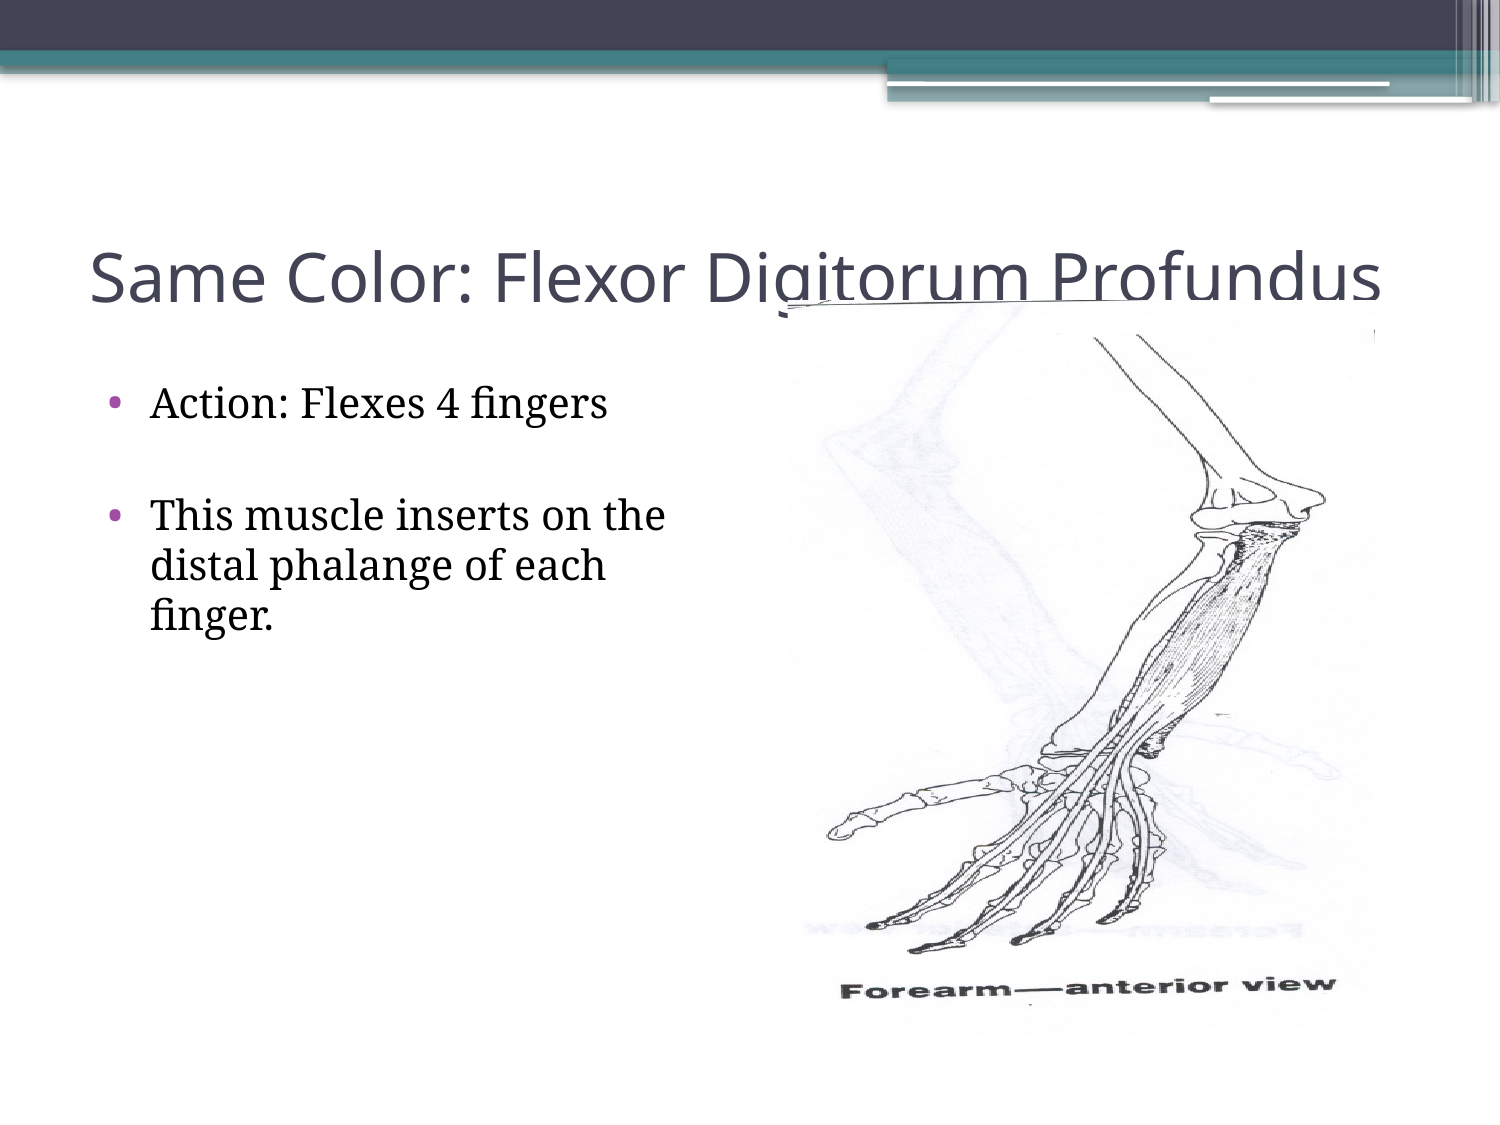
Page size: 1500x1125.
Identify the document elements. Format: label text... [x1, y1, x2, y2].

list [787, 299, 1376, 1037]
title Same Color: Flexor Digitorum Profundus [75, 187, 1425, 363]
list Action: Flexes 4 fingers This muscle inserts on the distal phalange of each finger. [75, 368, 738, 1112]
